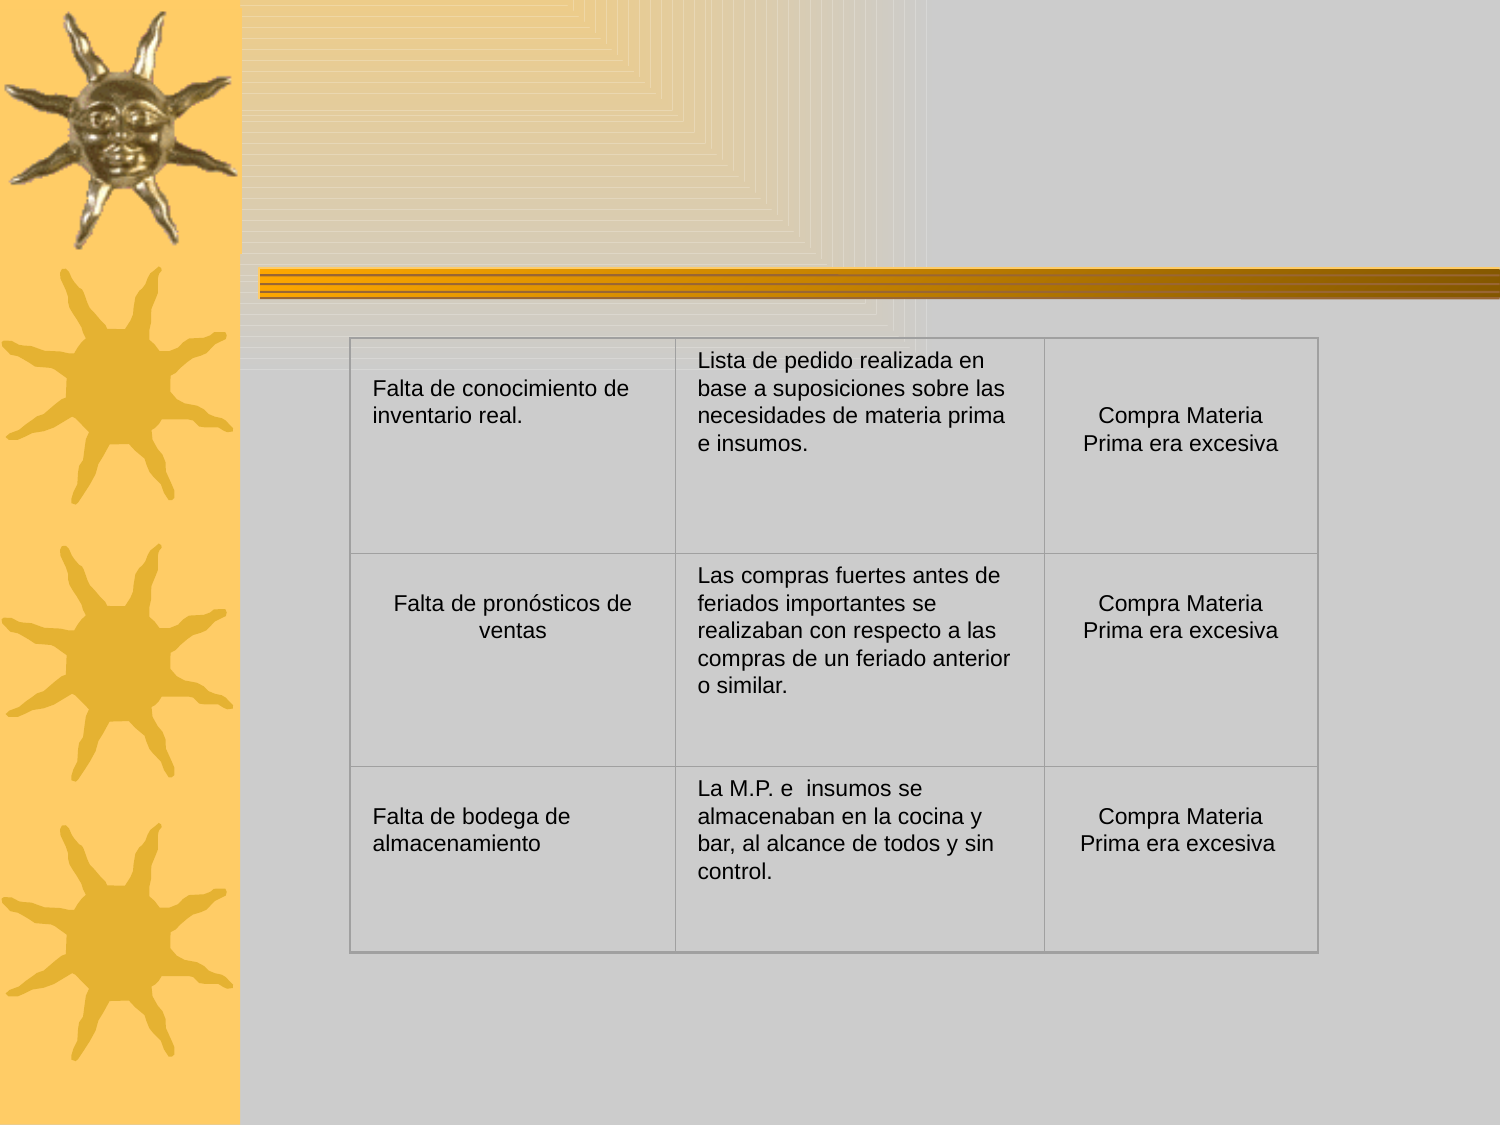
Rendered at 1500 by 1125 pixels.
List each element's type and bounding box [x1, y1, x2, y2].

picture [1, 8, 242, 254]
text_box [349, 337, 1319, 954]
